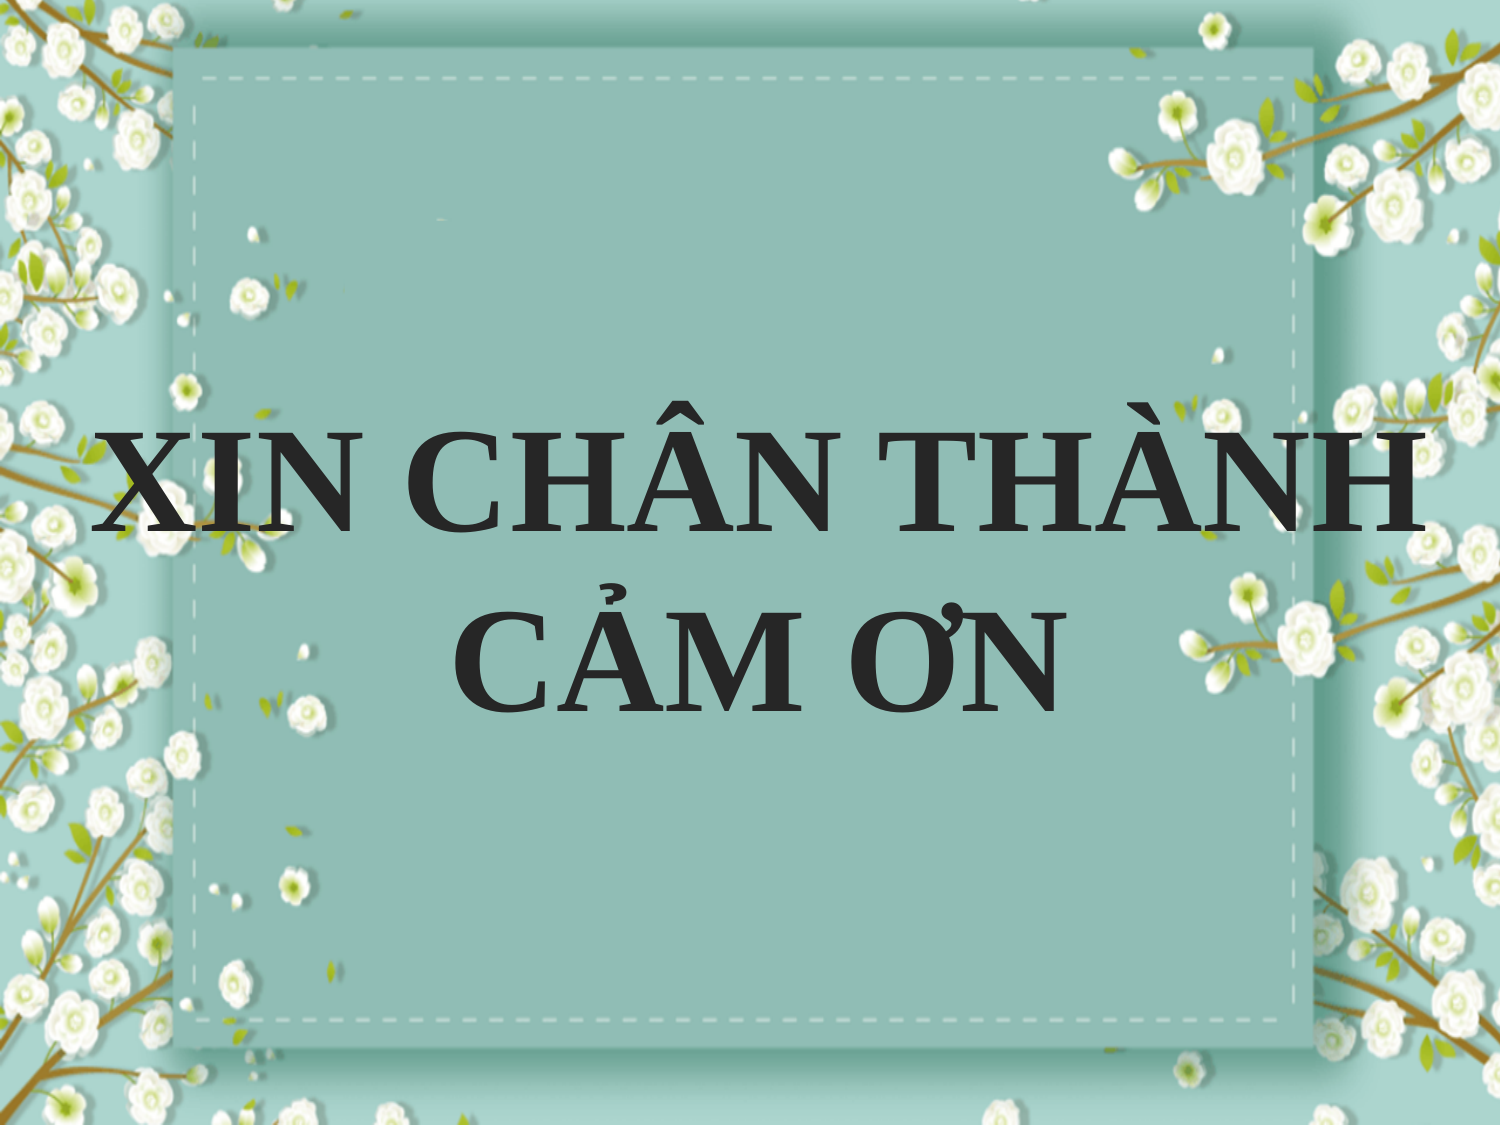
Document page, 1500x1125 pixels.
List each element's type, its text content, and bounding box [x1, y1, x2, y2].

text_box XIN CHÂN THÀNH CẢM ƠN [17, 373, 1500, 749]
picture [0, 0, 1500, 1125]
